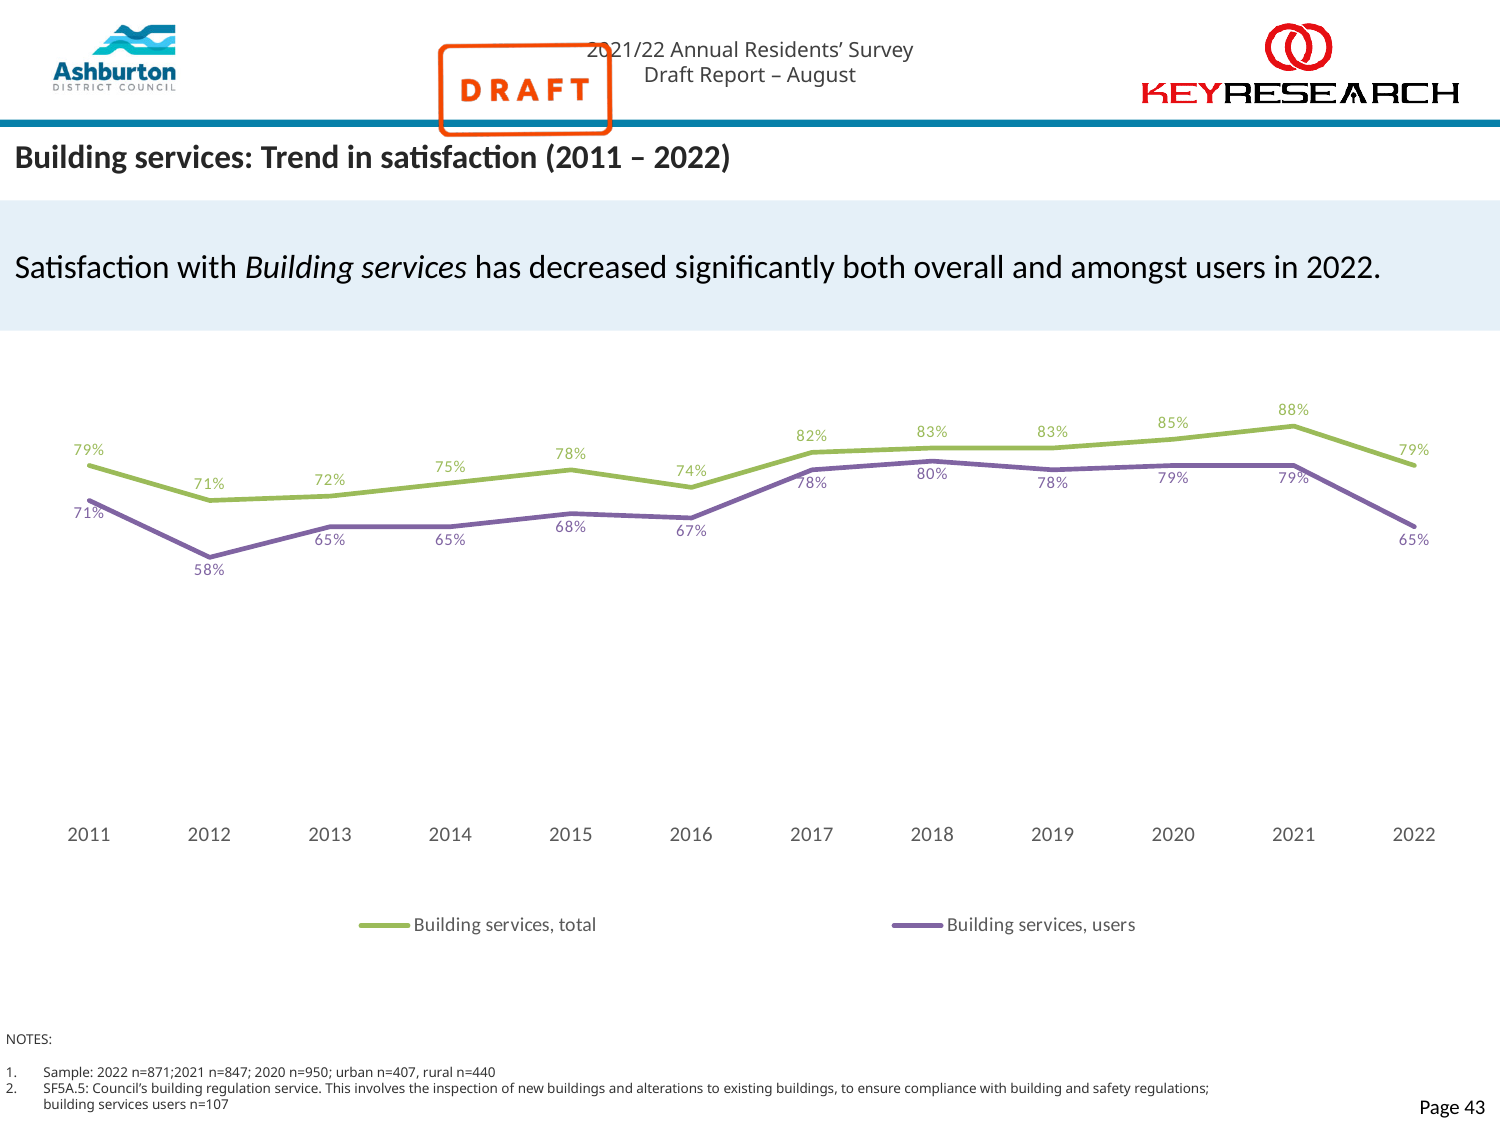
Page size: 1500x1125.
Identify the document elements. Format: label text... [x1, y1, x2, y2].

picture [12, 8, 216, 107]
picture [398, 0, 652, 128]
chart [55, 357, 1446, 969]
picture [1115, 15, 1488, 108]
text_box NOTES: Sample: 2022 n=871;2021 n=847; 2020 n=950; urban n=407, rural n=440 SF5A.5: Council’s building regulation service. This involves the inspection of new buildings and alterations to existing buildings, to ensure compliance with building and safety regulations; building services users n=107 [5, 1035, 1223, 1124]
list Satisfaction with Building services has decreased significantly both overall and amongst users in 2022. [0, 200, 1500, 331]
title Building services: Trend in satisfaction (2011 – 2022) [0, 128, 1500, 197]
